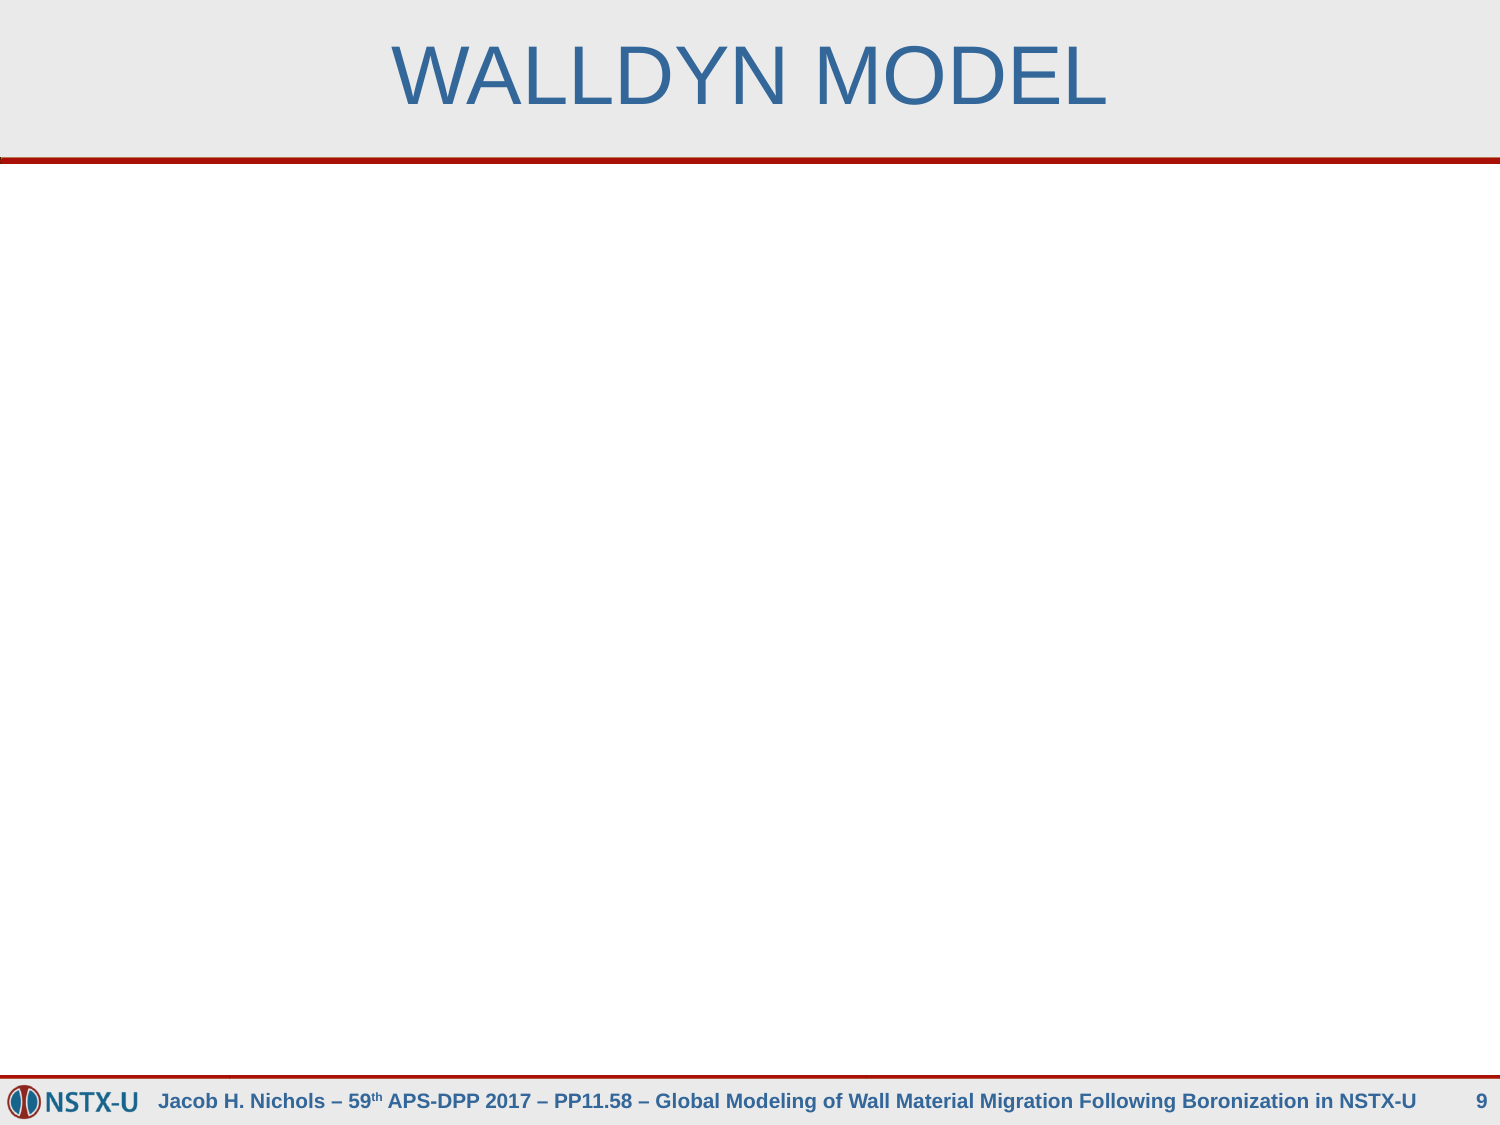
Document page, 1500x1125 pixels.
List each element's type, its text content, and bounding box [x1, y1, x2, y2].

title WALLDYN MODEL [0, 0, 1500, 158]
picture [0, 158, 1500, 164]
picture [0, 1075, 1500, 1125]
